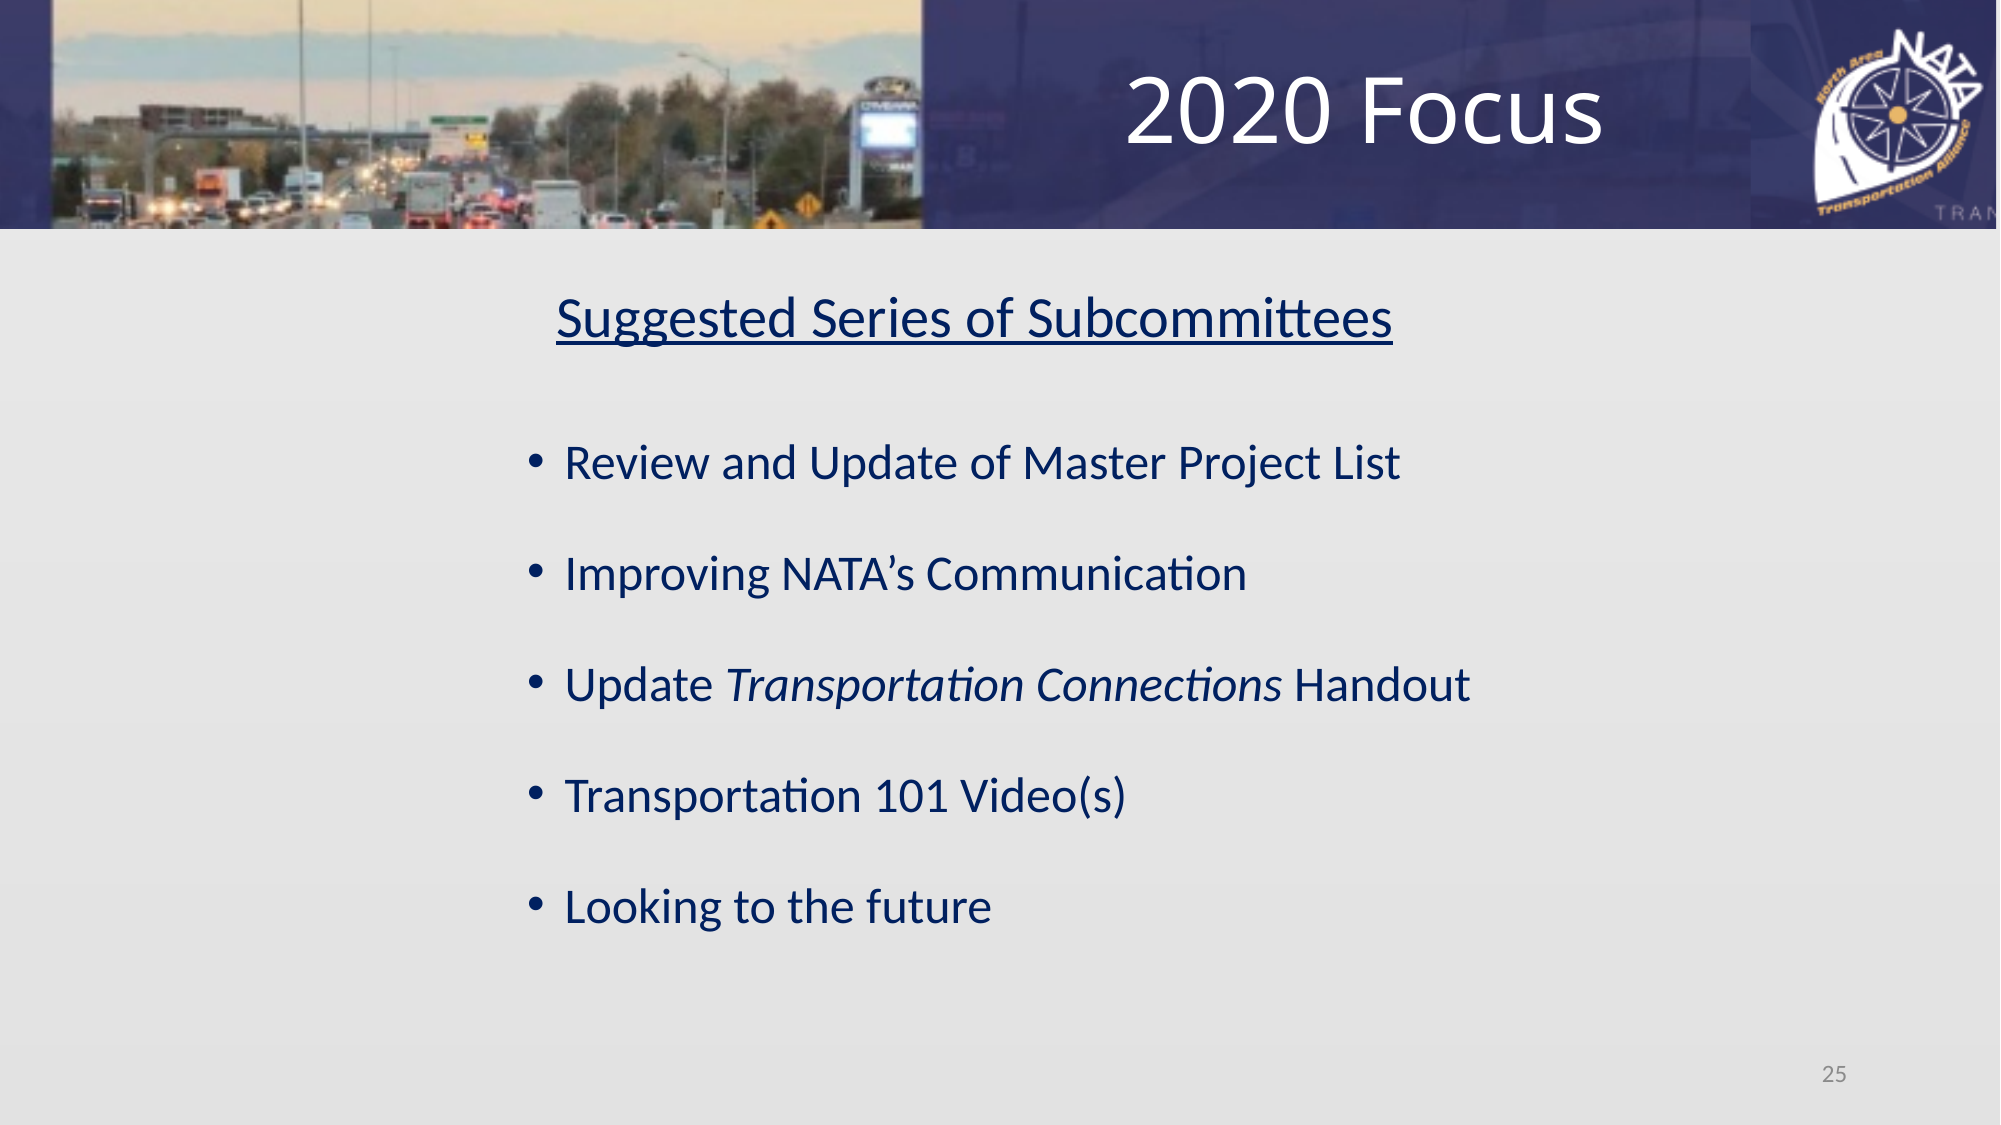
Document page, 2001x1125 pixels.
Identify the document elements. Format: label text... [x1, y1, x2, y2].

title 2020 Focus [922, 5, 1808, 223]
text_box Suggested Series of Subcommittees [541, 271, 1458, 357]
list Review and Update of Master Project List Improving NATA’s Communication Update Transportation Connections Handout Transportation 101 Video(s) Looking to the future [512, 392, 1579, 1046]
slide_number 25 [1412, 1042, 1863, 1103]
picture [0, 0, 1997, 229]
